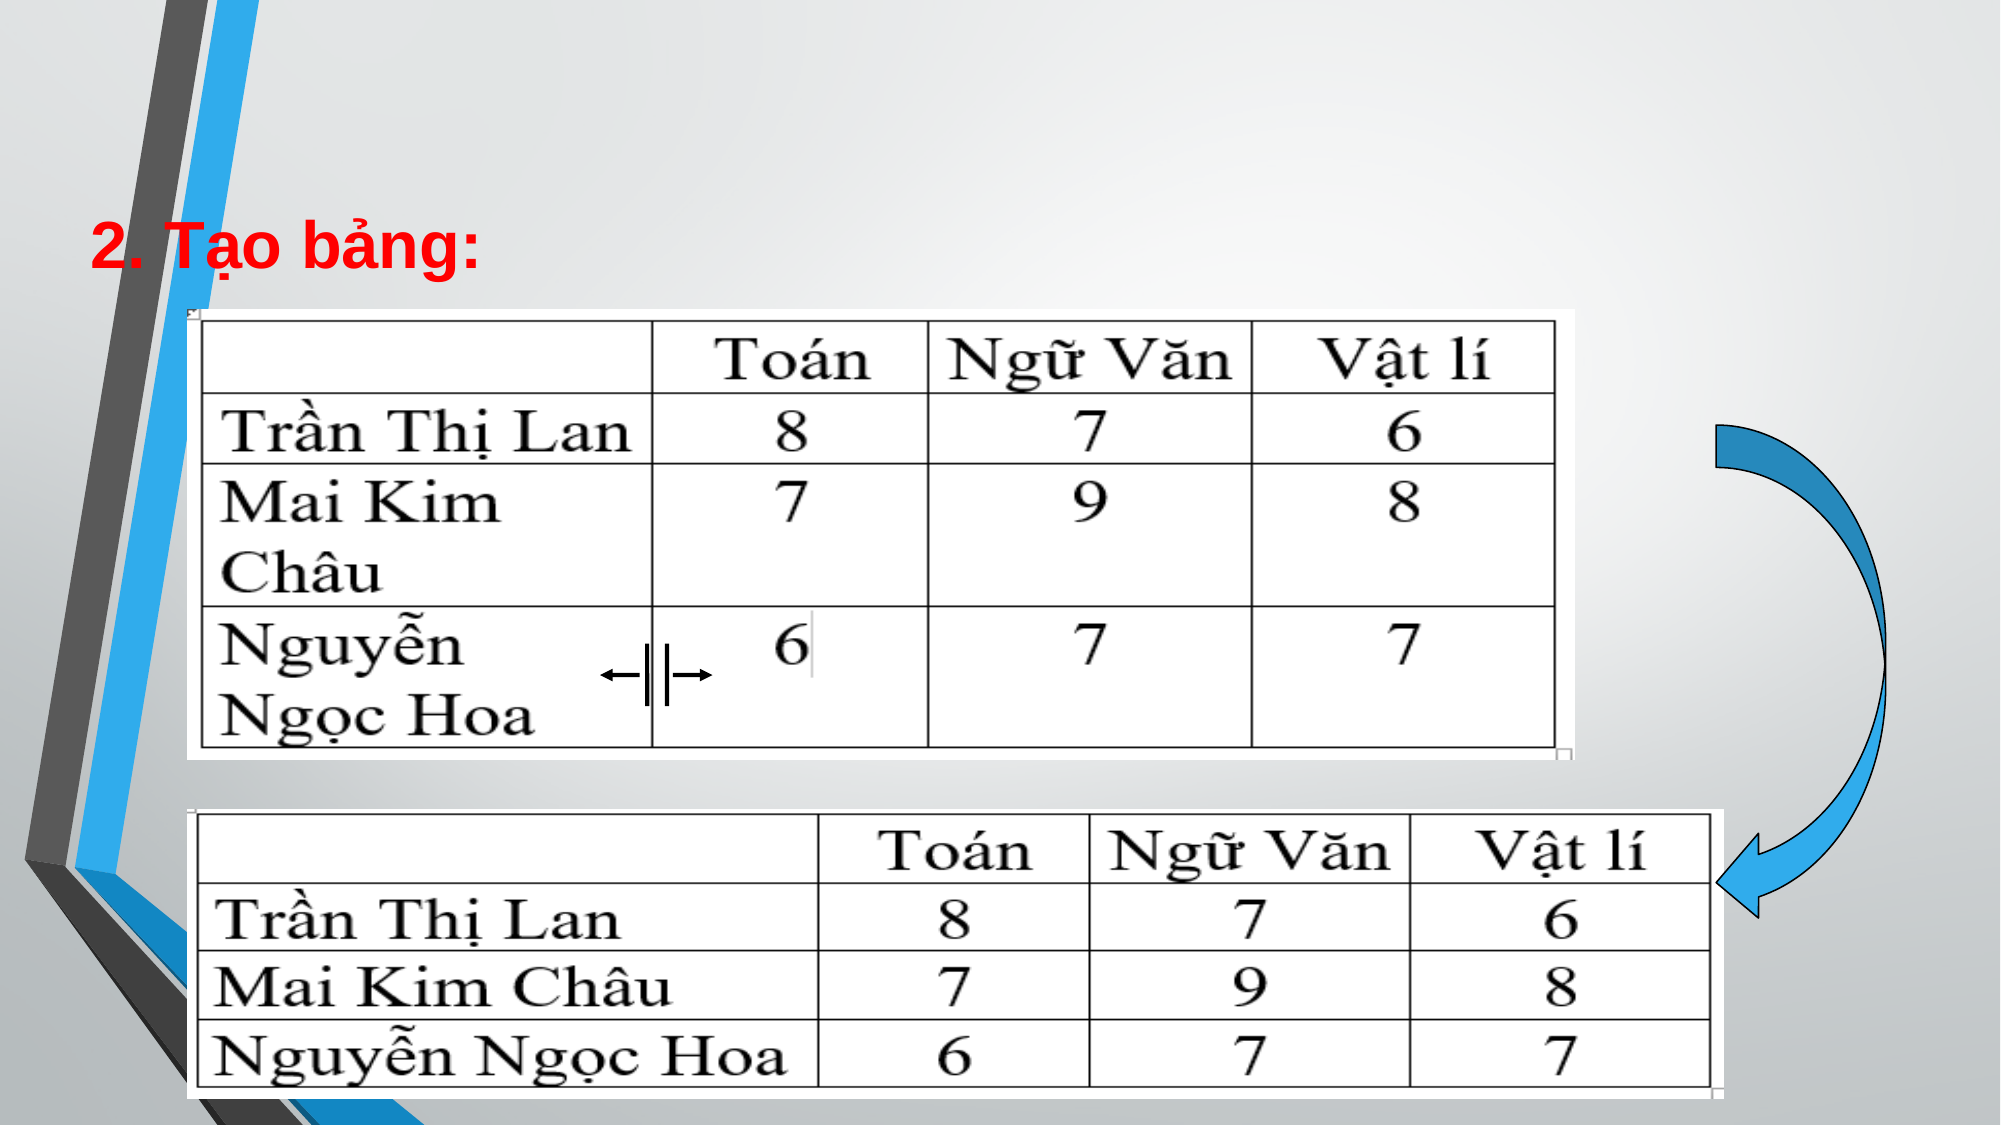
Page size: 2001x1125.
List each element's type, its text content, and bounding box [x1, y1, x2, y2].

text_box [599, 643, 713, 707]
text_box [1716, 425, 1886, 919]
text_box 2. Tạo bảng: [87, 199, 838, 284]
picture [187, 808, 1724, 1099]
picture [187, 309, 1576, 760]
